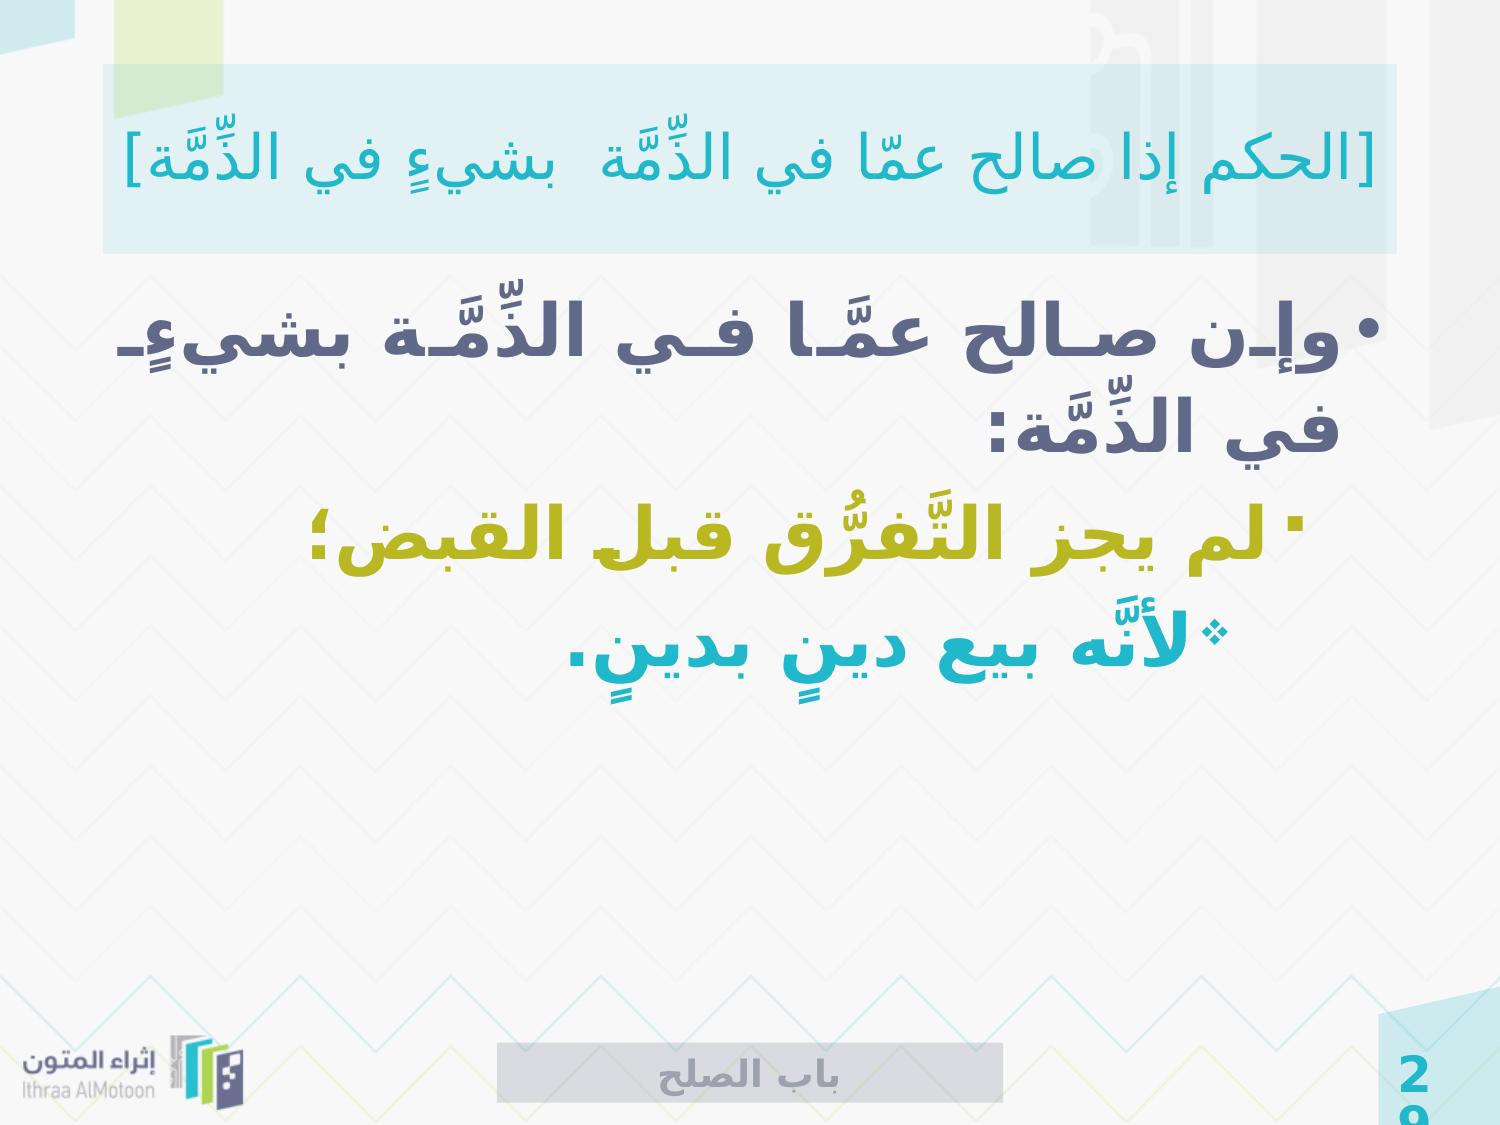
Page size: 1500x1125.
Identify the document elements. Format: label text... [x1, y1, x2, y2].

list وإن صالح عمَّا في الذِّمَّة بشيءٍ في الذِّمَّة: لم يجز التَّفرُّق قبل القبض؛ لأنَّه بيع دينٍ بدينٍ. [103, 267, 1397, 1012]
title [الحكم إذا صالح عمّا في الذِّمَّة بشيءٍ في الذِّمَّة] [103, 63, 1397, 254]
picture [1409, 1111, 1419, 1124]
footer باب الصلح [496, 1042, 1004, 1103]
picture [0, 0, 1500, 1125]
